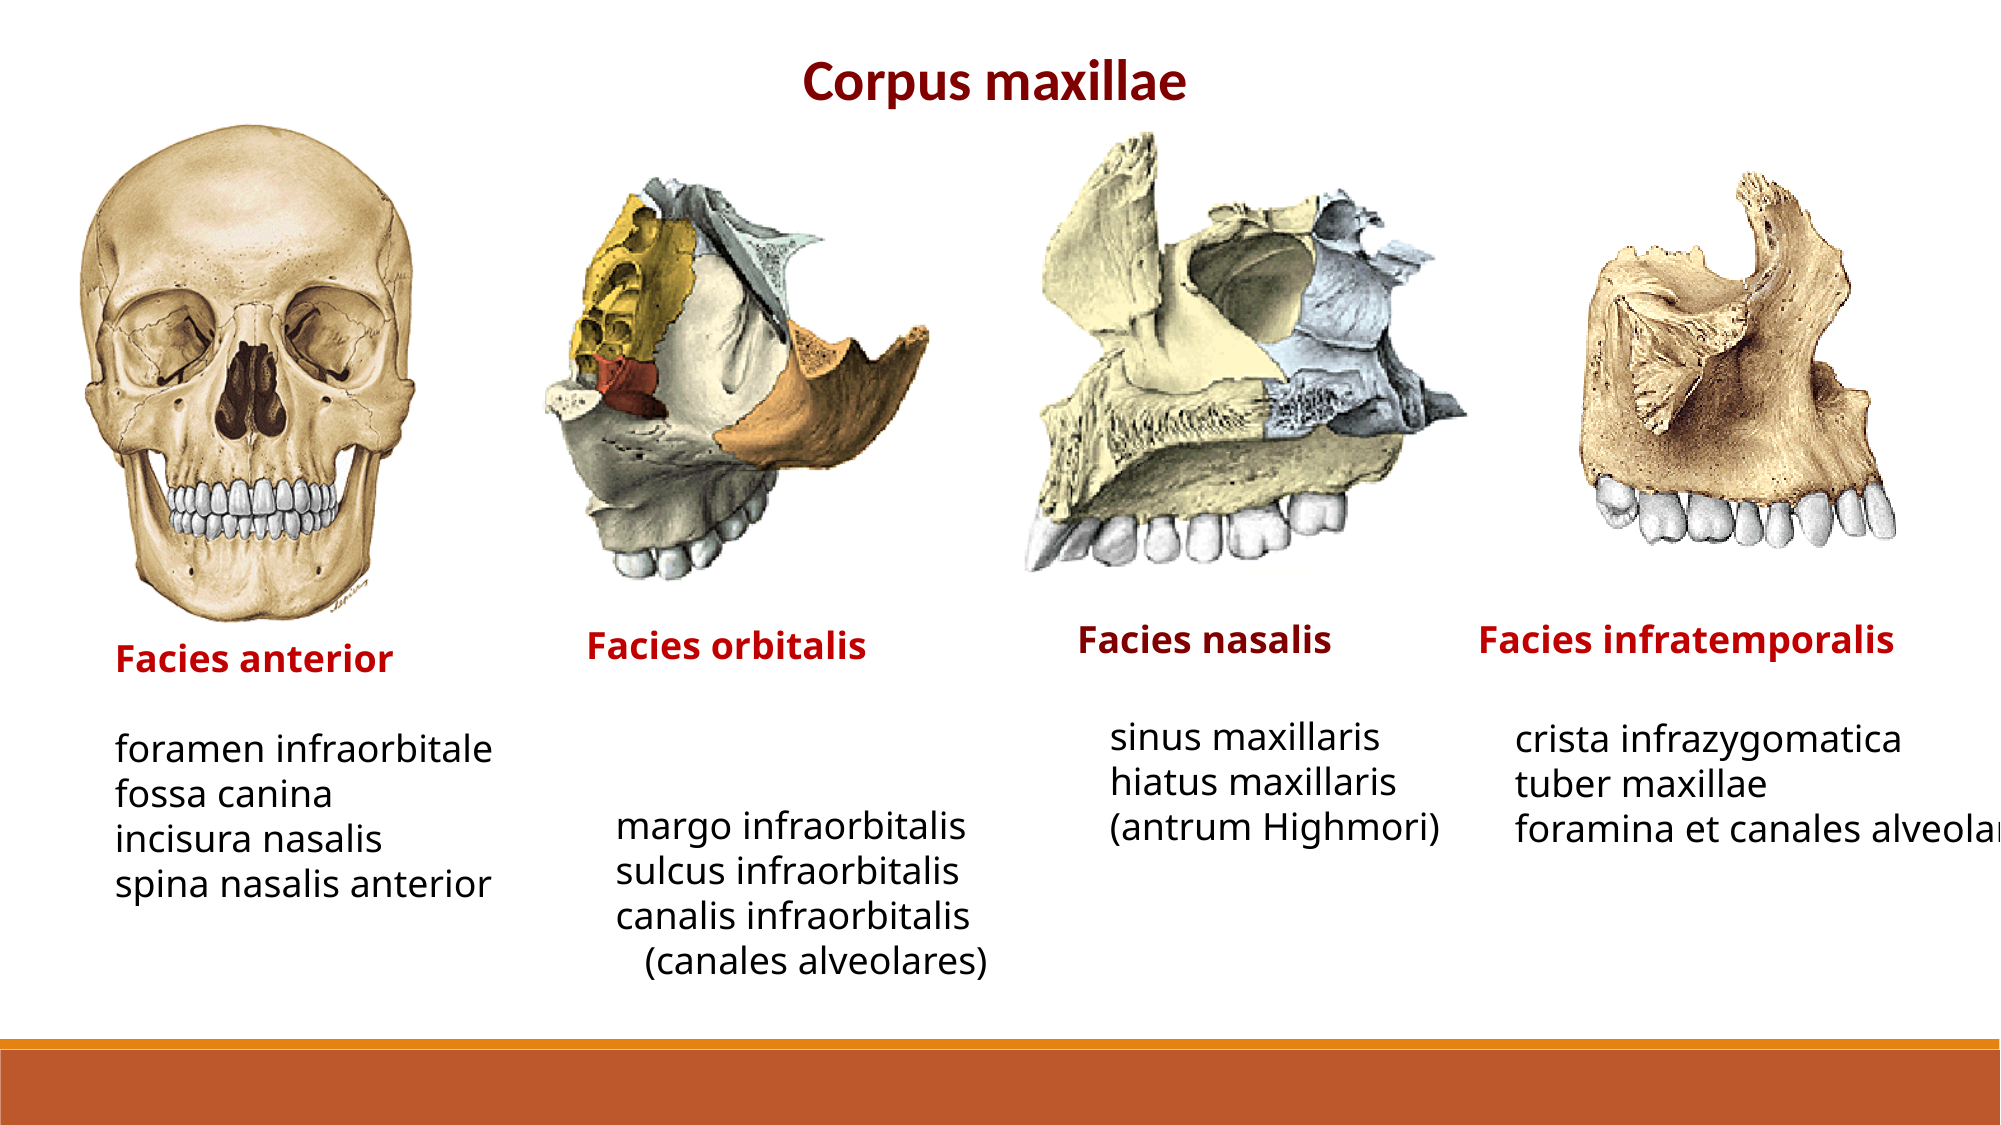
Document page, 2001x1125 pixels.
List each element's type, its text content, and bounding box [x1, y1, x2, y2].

picture [538, 171, 934, 585]
picture [74, 120, 422, 629]
picture [1568, 163, 1904, 555]
text_box Facies nasalis [1062, 609, 1348, 669]
text_box Corpus maxillae [51, 34, 1940, 120]
picture [1020, 128, 1471, 574]
text_box Facies orbitalis margo infraorbitalis sulcus infraorbitalis canalis infraorbitalis (canales alveolares) [571, 614, 1013, 990]
text_box crista infrazygomatica tuber maxillae foramina et canales alveolares [1500, 662, 2000, 857]
text_box Facies anterior foramen infraorbitale fossa canina incisura nasalis spina nasalis anterior [99, 628, 547, 958]
text_box sinus maxillaris hiatus maxillaris (antrum Highmori) [1095, 705, 1845, 901]
text_box Facies infratemporalis [1461, 563, 1912, 669]
